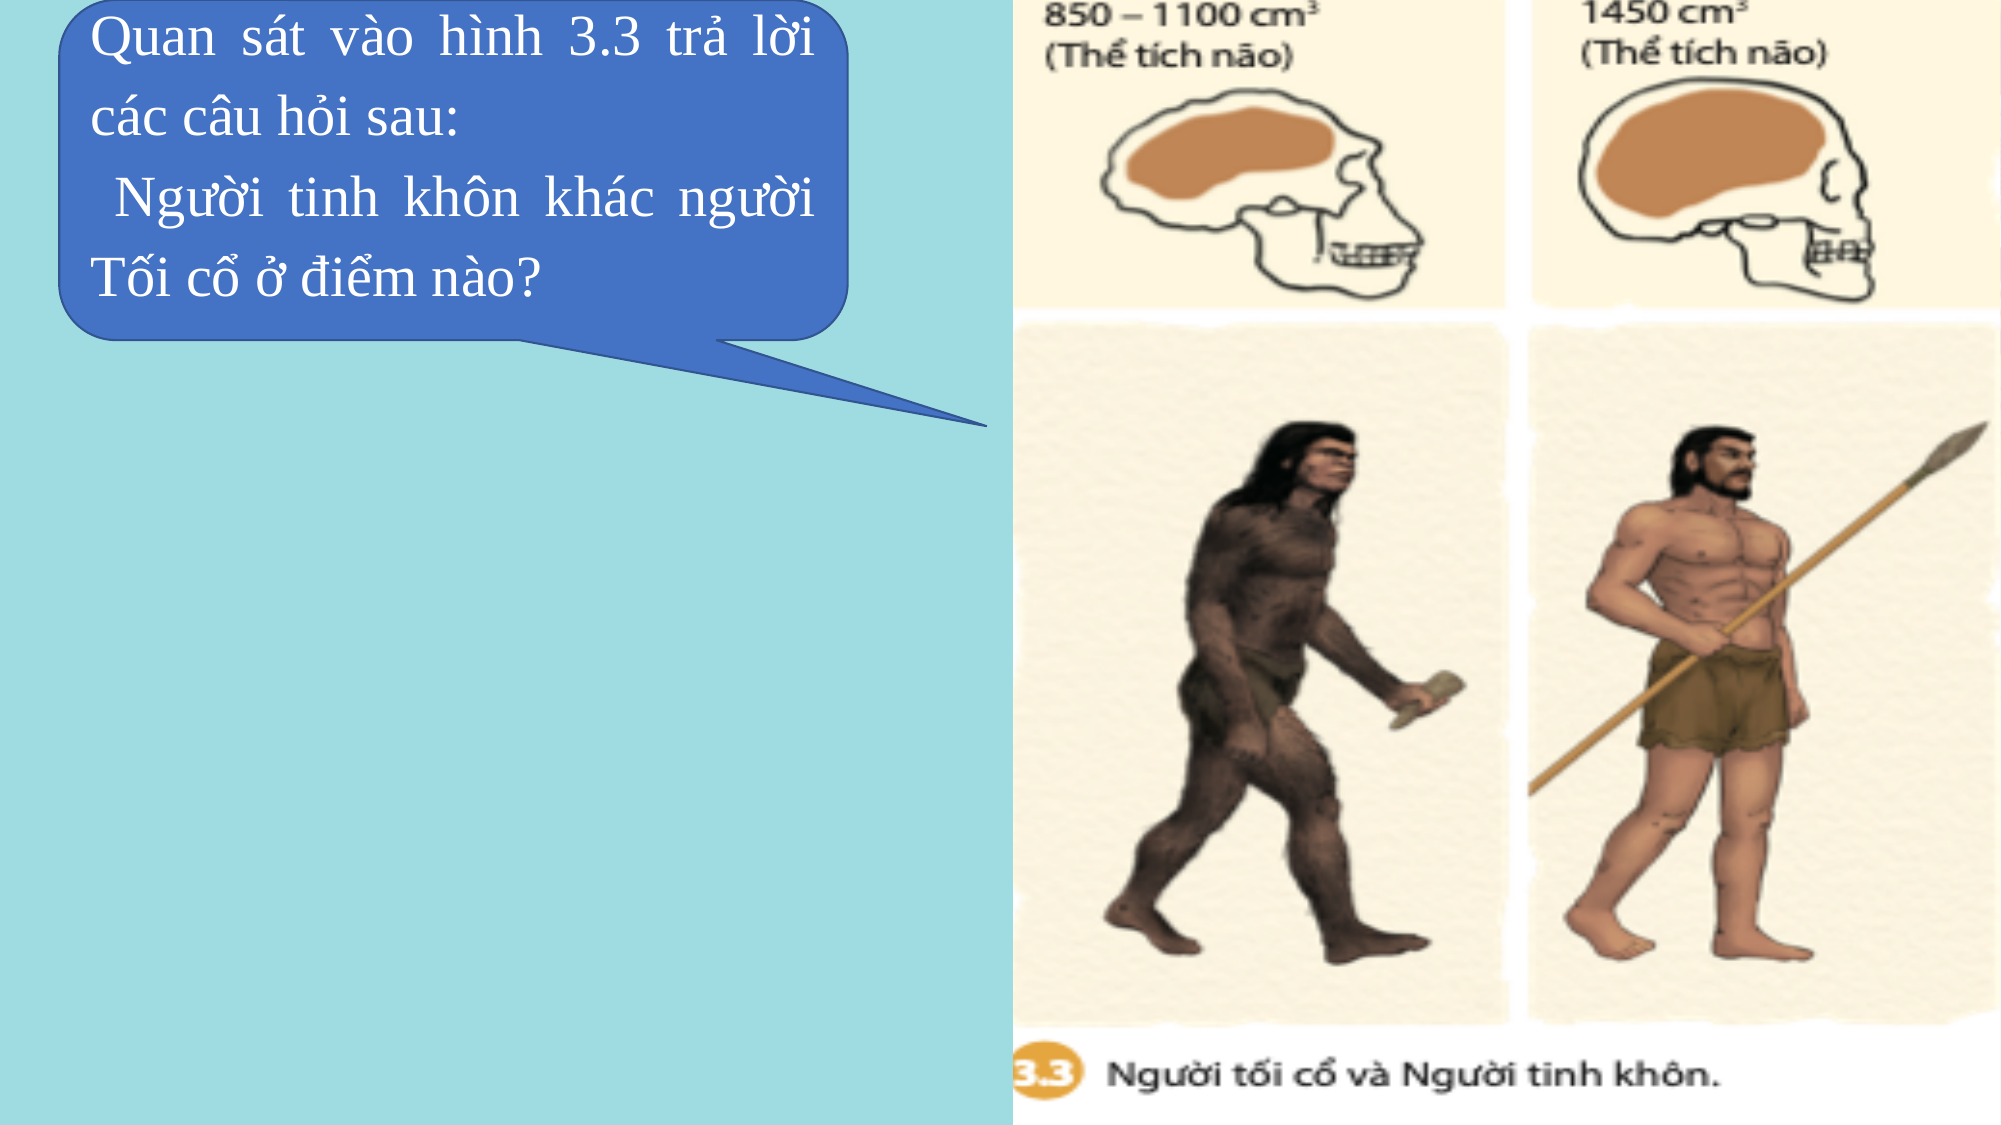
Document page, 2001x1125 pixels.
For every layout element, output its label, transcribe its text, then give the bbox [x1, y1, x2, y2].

text_box Quan sát vào hình 3.3 trả lời các câu hỏi sau: Người tinh khôn khác người Tối cổ ở điểm nào? [58, 0, 988, 428]
picture [0, 0, 2001, 1125]
